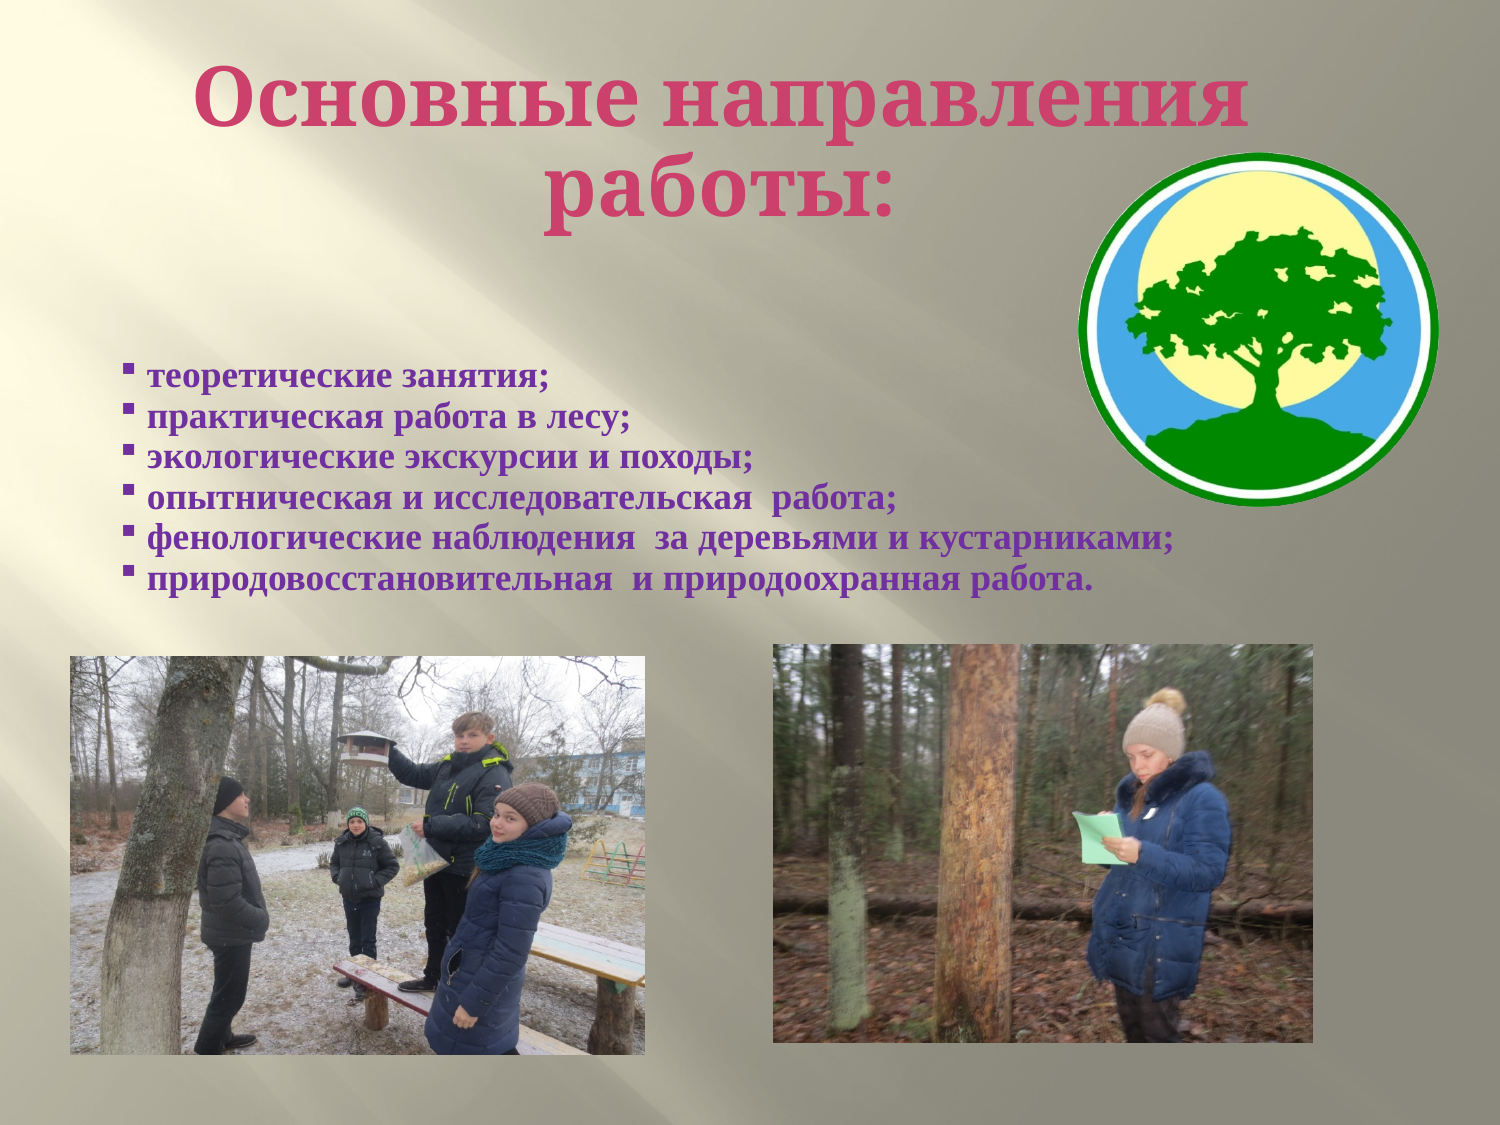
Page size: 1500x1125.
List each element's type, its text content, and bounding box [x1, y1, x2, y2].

picture [773, 644, 1313, 1044]
picture [1077, 152, 1440, 508]
picture [70, 656, 645, 1055]
text_box Основные направления работы: теоретические занятия; практическая работа в лесу; экологические экскурсии и походы; опытническая и исследовательская работа; фенологические наблюдения за деревьями и кустарниками; природовосстановительная и природоохранная работа. [105, 46, 1336, 606]
